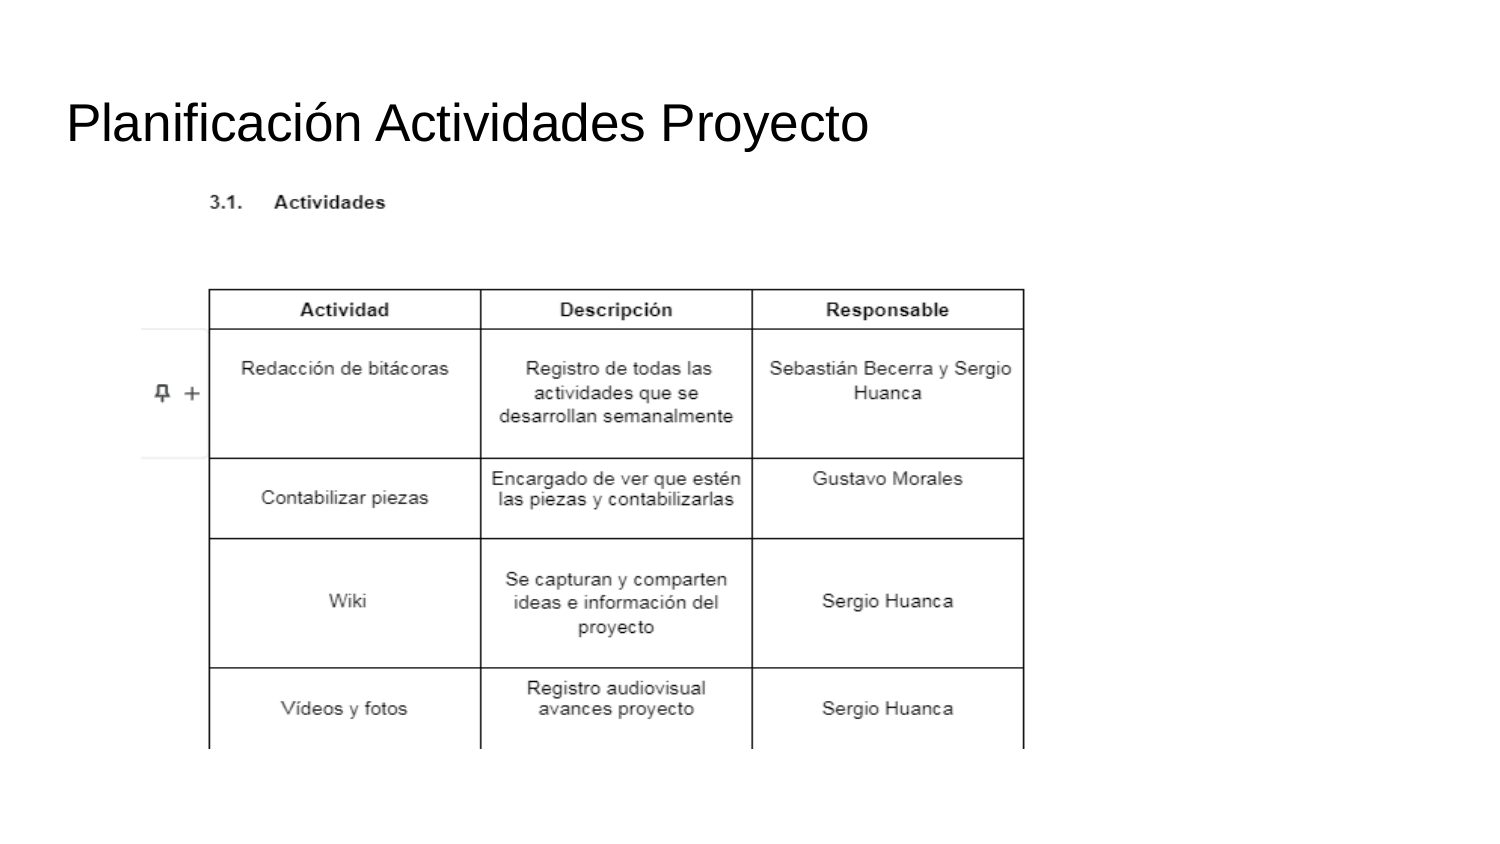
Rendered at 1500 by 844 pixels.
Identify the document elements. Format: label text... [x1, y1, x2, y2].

picture [141, 183, 1094, 749]
title Planificación Actividades Proyecto [51, 72, 1449, 167]
